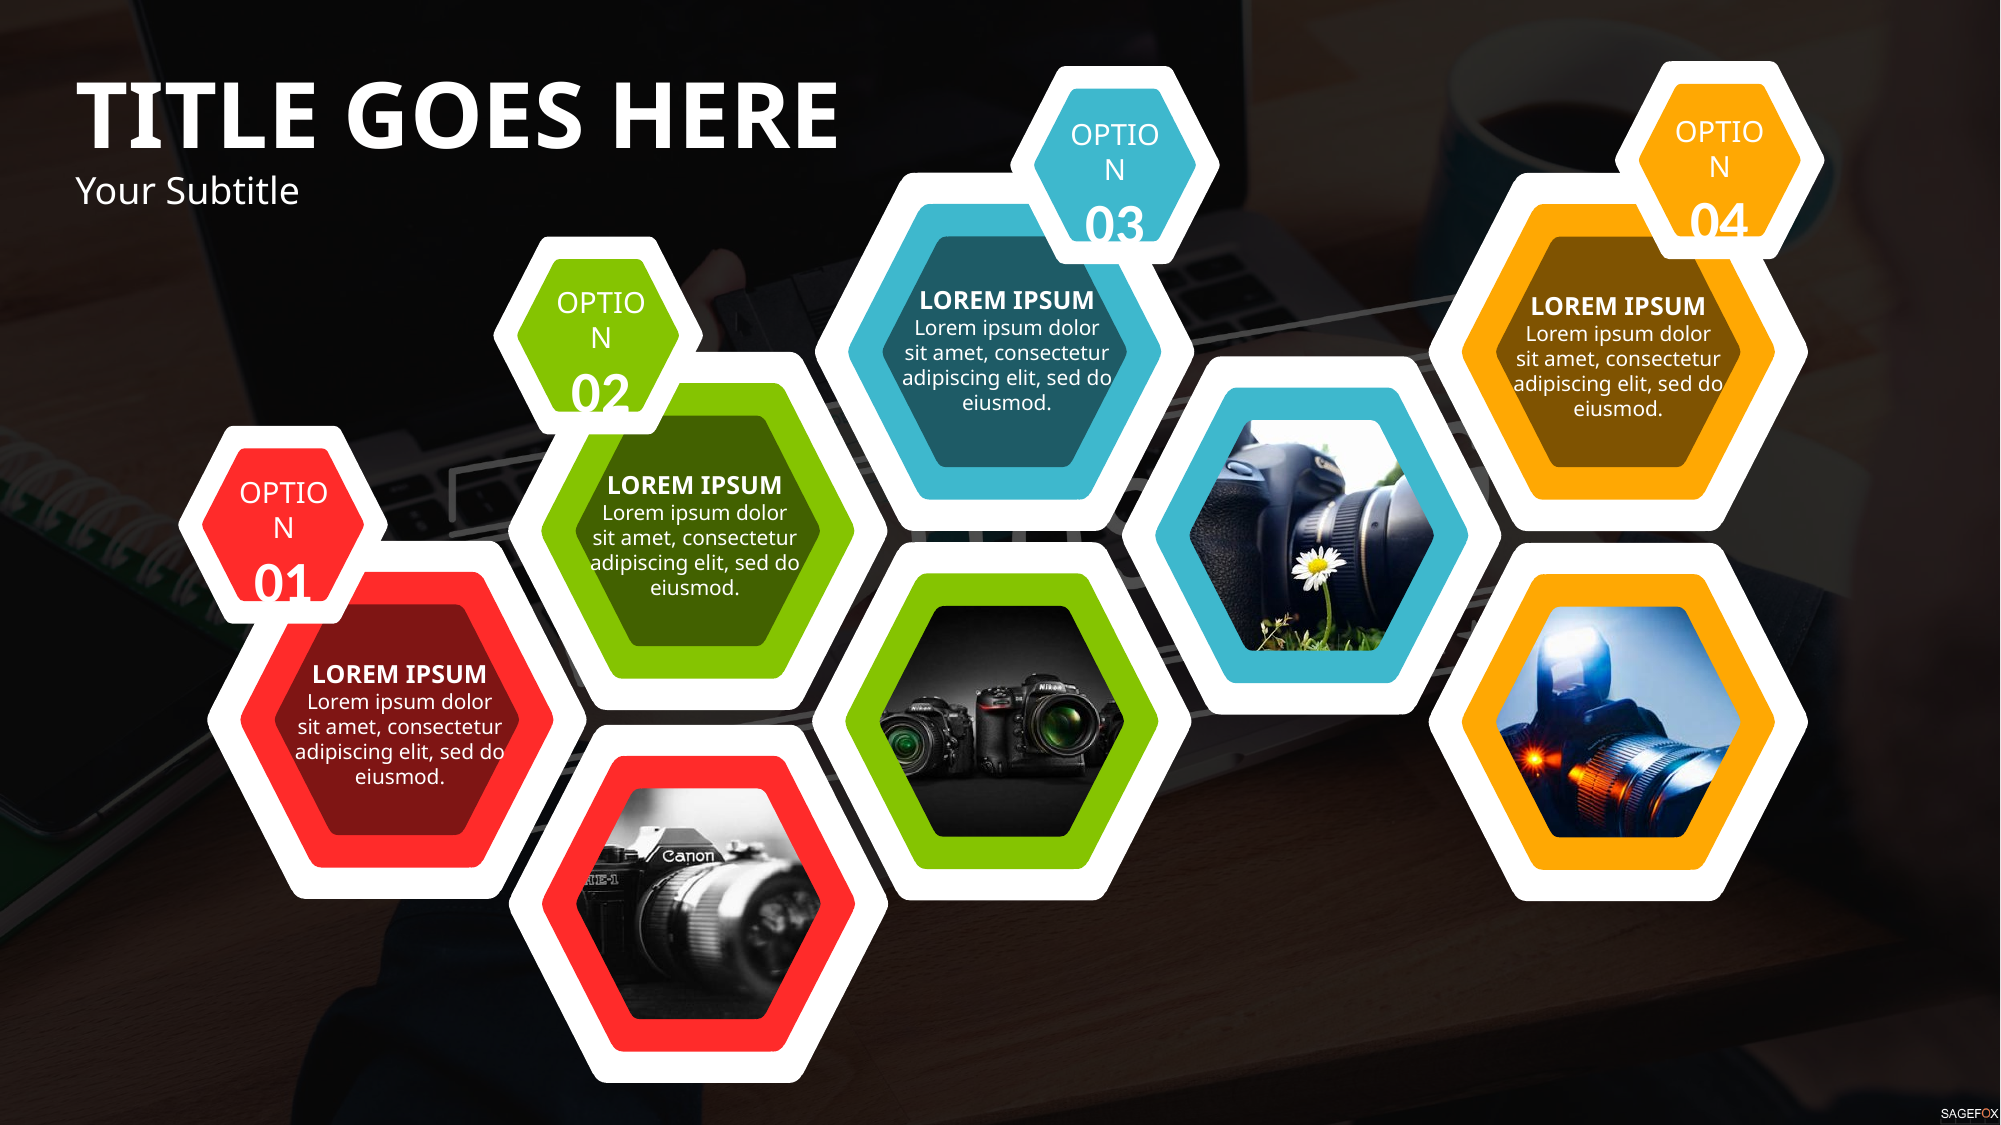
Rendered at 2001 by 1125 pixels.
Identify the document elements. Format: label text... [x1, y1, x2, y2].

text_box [207, 540, 587, 899]
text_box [493, 236, 703, 435]
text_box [1428, 542, 1808, 902]
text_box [1428, 172, 1808, 532]
text_box TITLE GOES HERE Your Subtitle [60, 49, 1036, 220]
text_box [508, 351, 888, 710]
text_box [814, 172, 1195, 531]
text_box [1010, 66, 1220, 265]
picture [0, 0, 2001, 1125]
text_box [508, 724, 889, 1083]
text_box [1615, 61, 1825, 260]
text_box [1122, 356, 1502, 715]
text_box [178, 425, 388, 624]
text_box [812, 542, 1192, 901]
